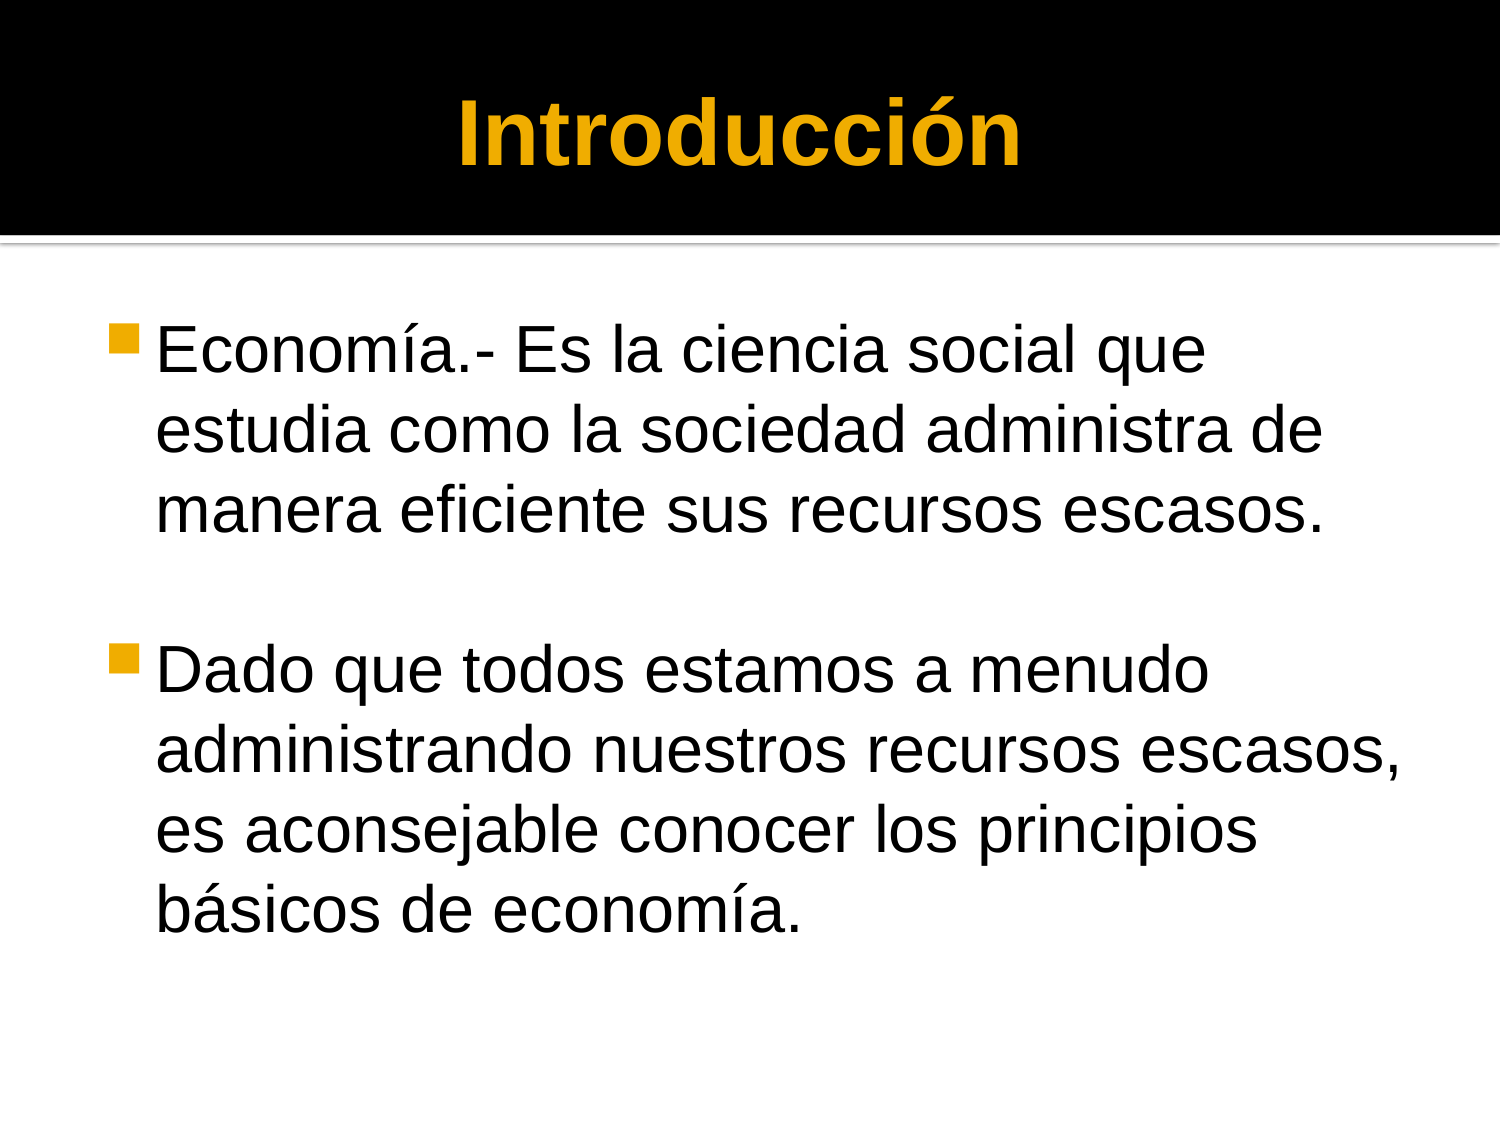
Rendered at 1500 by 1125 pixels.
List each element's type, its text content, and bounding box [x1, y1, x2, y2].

title Introducción [75, 25, 1425, 231]
list Economía.- Es la ciencia social que estudia como la sociedad administra de manera eficiente sus recursos escasos. Dado que todos estamos a menudo administrando nuestros recursos escasos, es aconsejable conocer los principios básicos de economía. [74, 290, 1426, 1051]
